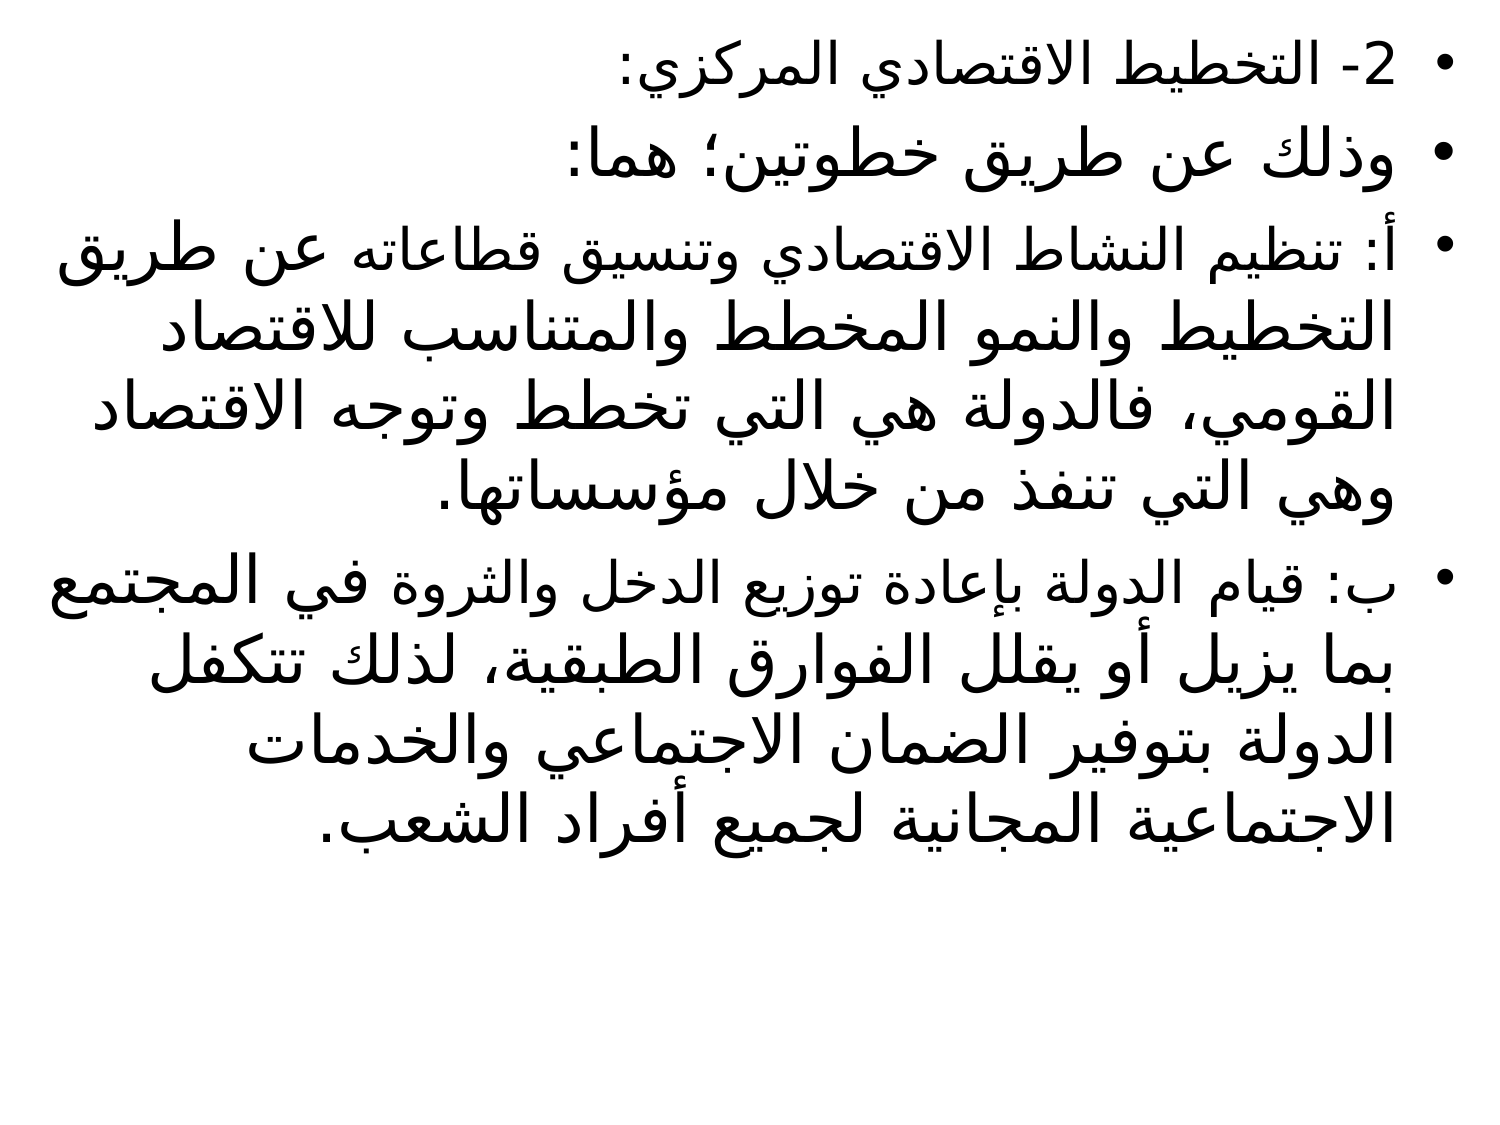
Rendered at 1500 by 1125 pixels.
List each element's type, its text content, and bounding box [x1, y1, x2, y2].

list 2- التخطيط الاقتصادي المركزي: وذلك عن طريق خطوتين؛ هما: أ: تنظيم النشاط الاقتصادي وتنسيق قطاعاته عن طريق التخطيط والنمو المخطط والمتناسب للاقتصاد القومي، فالدولة هي التي تخطط وتوجه الاقتصاد وهي التي تنفذ من خلال مؤسساتها. ب: قيام الدولة بإعادة توزيع الدخل والثروة في المجتمع بما يزيل أو يقلل الفوارق الطبقية، لذلك تتكفل الدولة بتوفير الضمان الاجتماعي والخدمات الاجتماعية المجانية لجميع أفراد الشعب. [17, 19, 1471, 1005]
